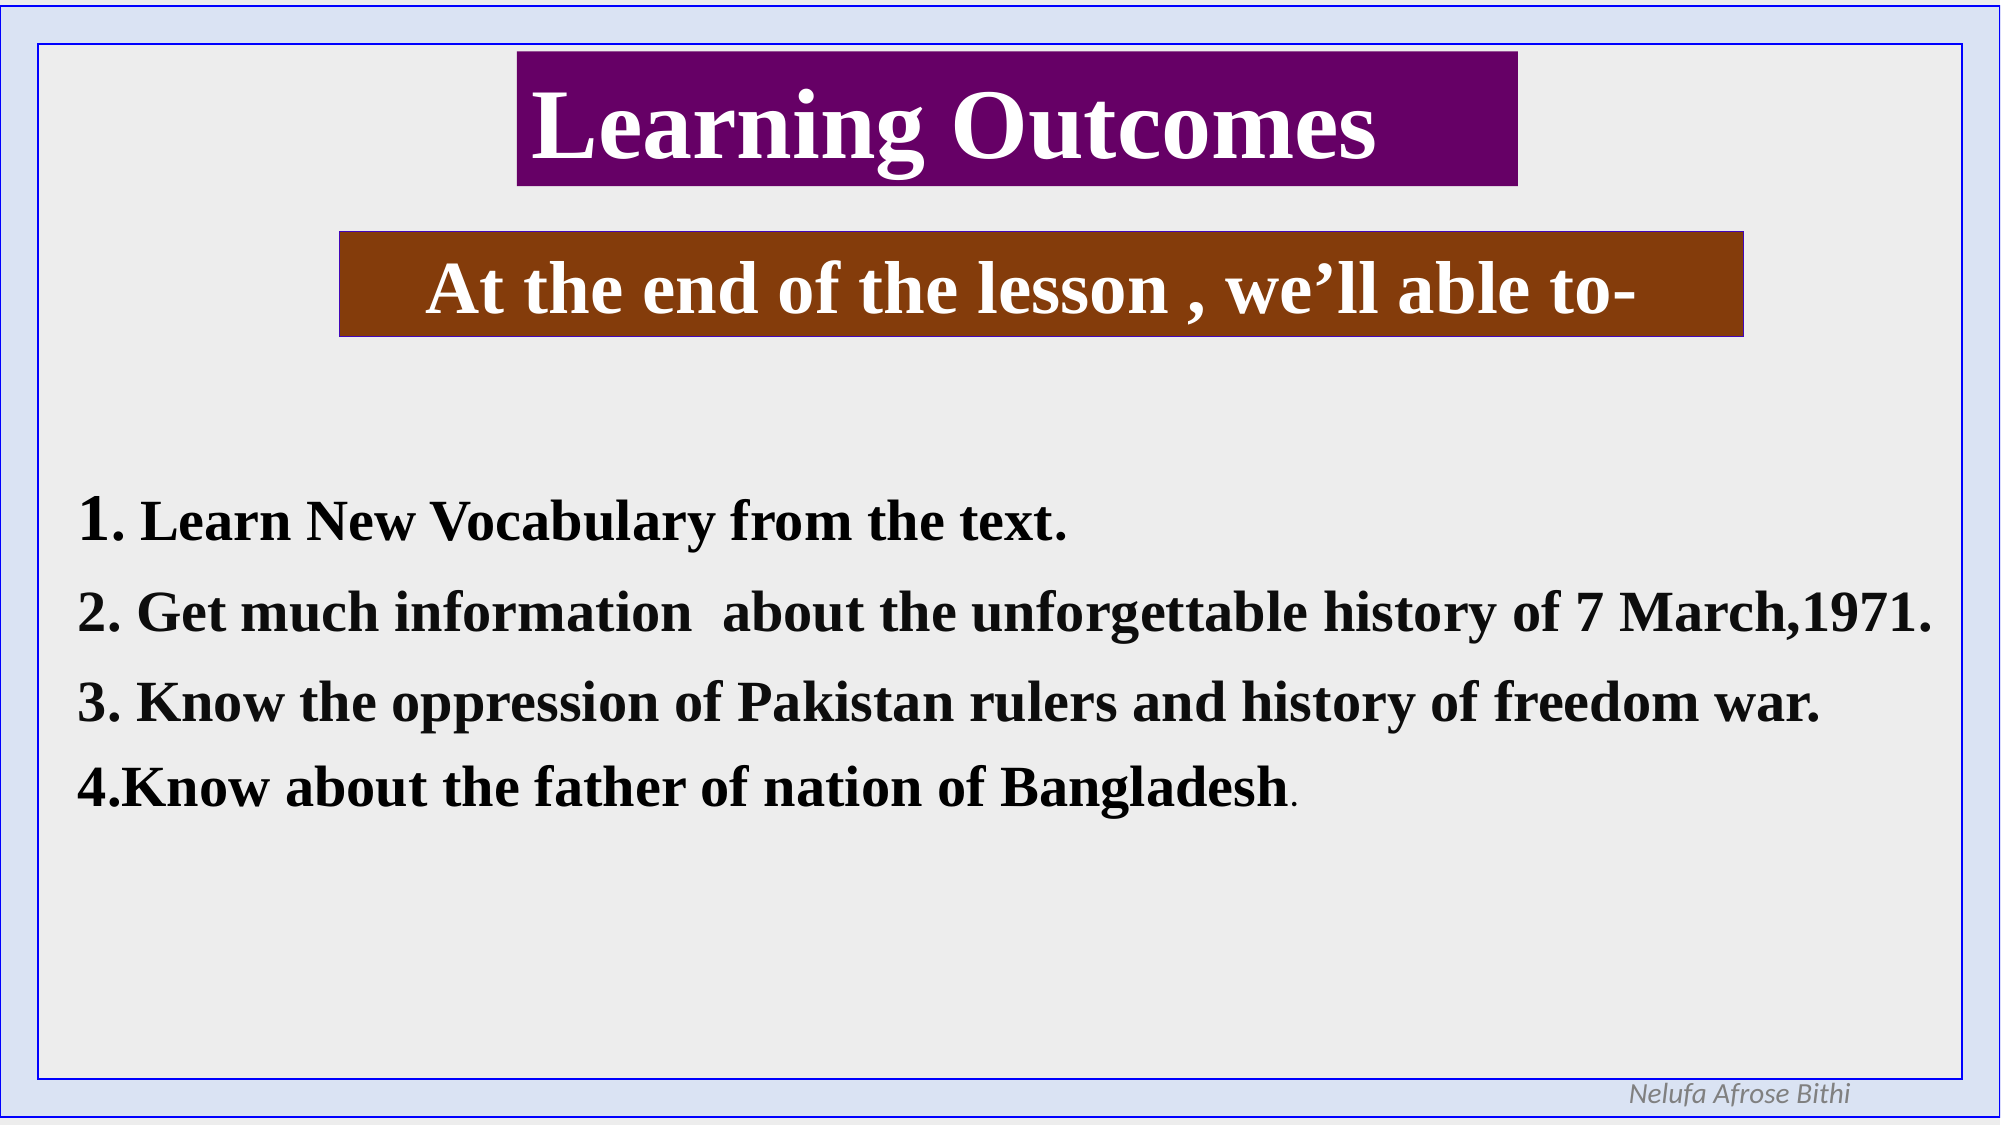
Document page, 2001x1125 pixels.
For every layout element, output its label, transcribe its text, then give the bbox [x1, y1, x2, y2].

text_box 4.Know about the father of nation of Bangladesh. [63, 741, 1374, 826]
text_box 1. Learn New Vocabulary from the text. [63, 466, 1452, 562]
text_box 2. Get much information about the unforgettable history of 7 March,1971. [63, 565, 1972, 651]
text_box 3. Know the oppression of Pakistan rulers and history of freedom war. [63, 655, 1903, 741]
text_box Learning Outcomes [516, 51, 1518, 187]
text_box At the end of the lesson , we’ll able to- [339, 231, 1744, 337]
